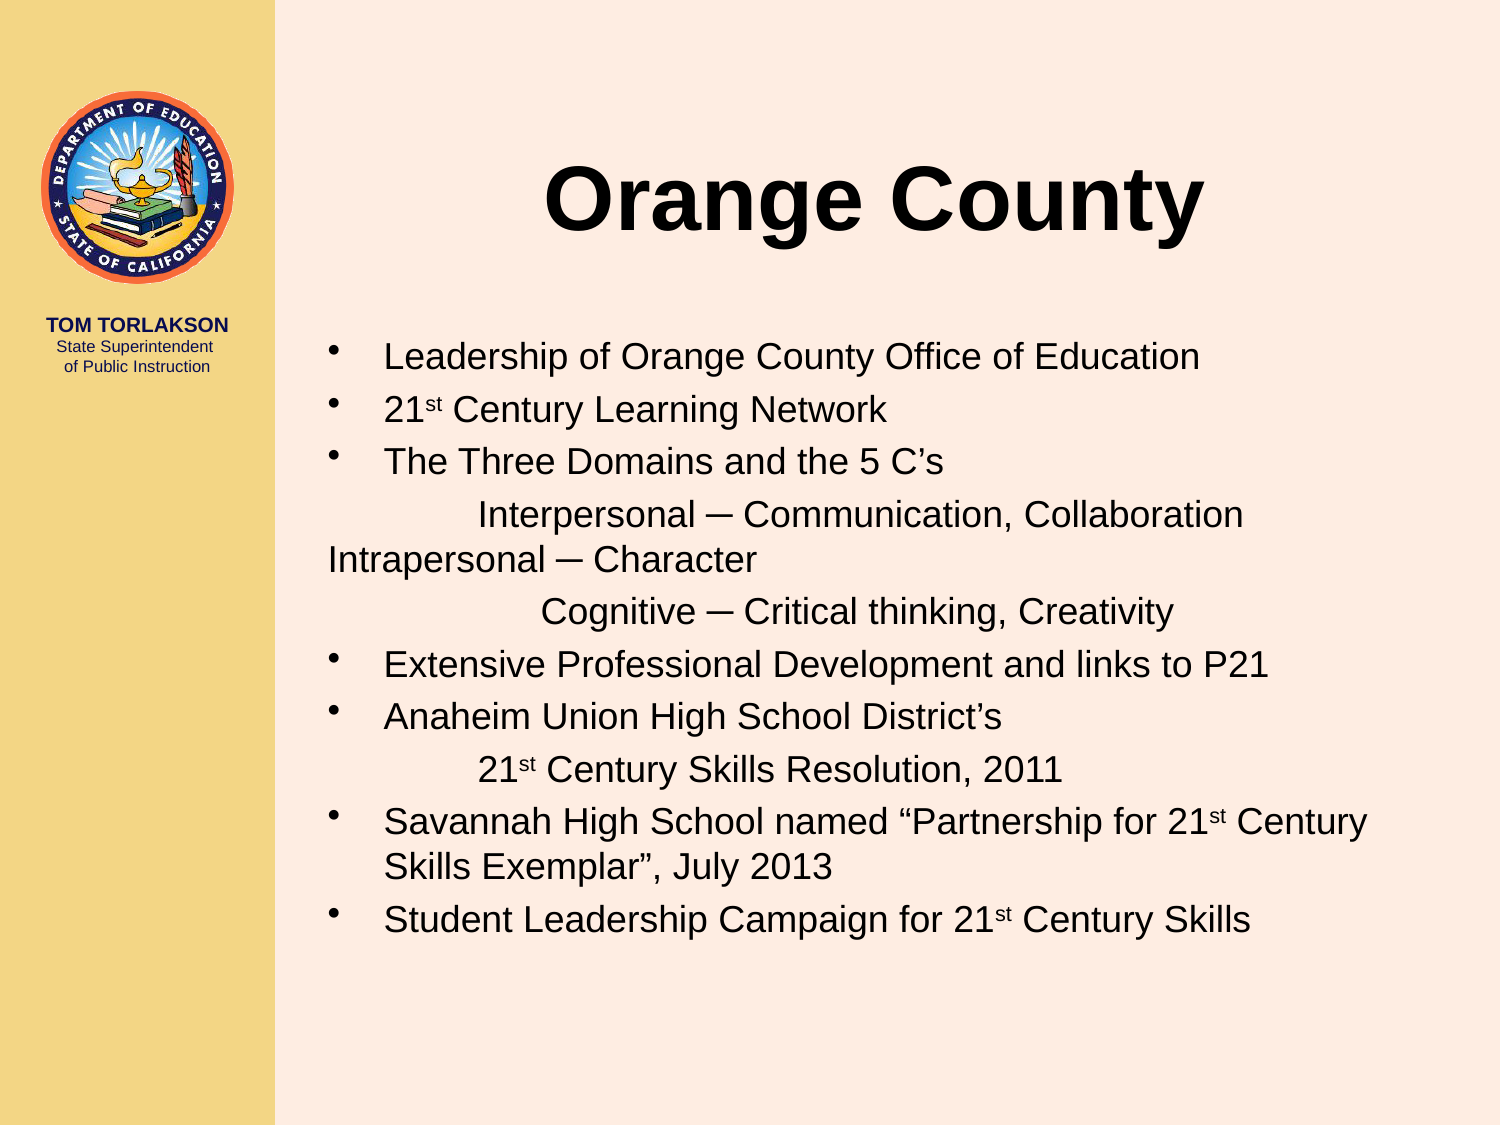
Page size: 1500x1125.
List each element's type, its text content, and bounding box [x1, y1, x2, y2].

picture [24, 74, 250, 300]
title Orange County [312, 99, 1438, 288]
list Leadership of Orange County Office of Education 21st Century Learning Network The Three Domains and the 5 C’s Interpersonal ─ Communication, Collaboration Intrapersonal ─ Character Cognitive ─ Critical thinking, Creativity Extensive Professional Development and links to P21 Anaheim Union High School District’s 21st Century Skills Resolution, 2011 Savannah High School named “Partnership for 21st Century Skills Exemplar”, July 2013 Student Leadership Campaign for 21st Century Skills [312, 324, 1438, 1000]
